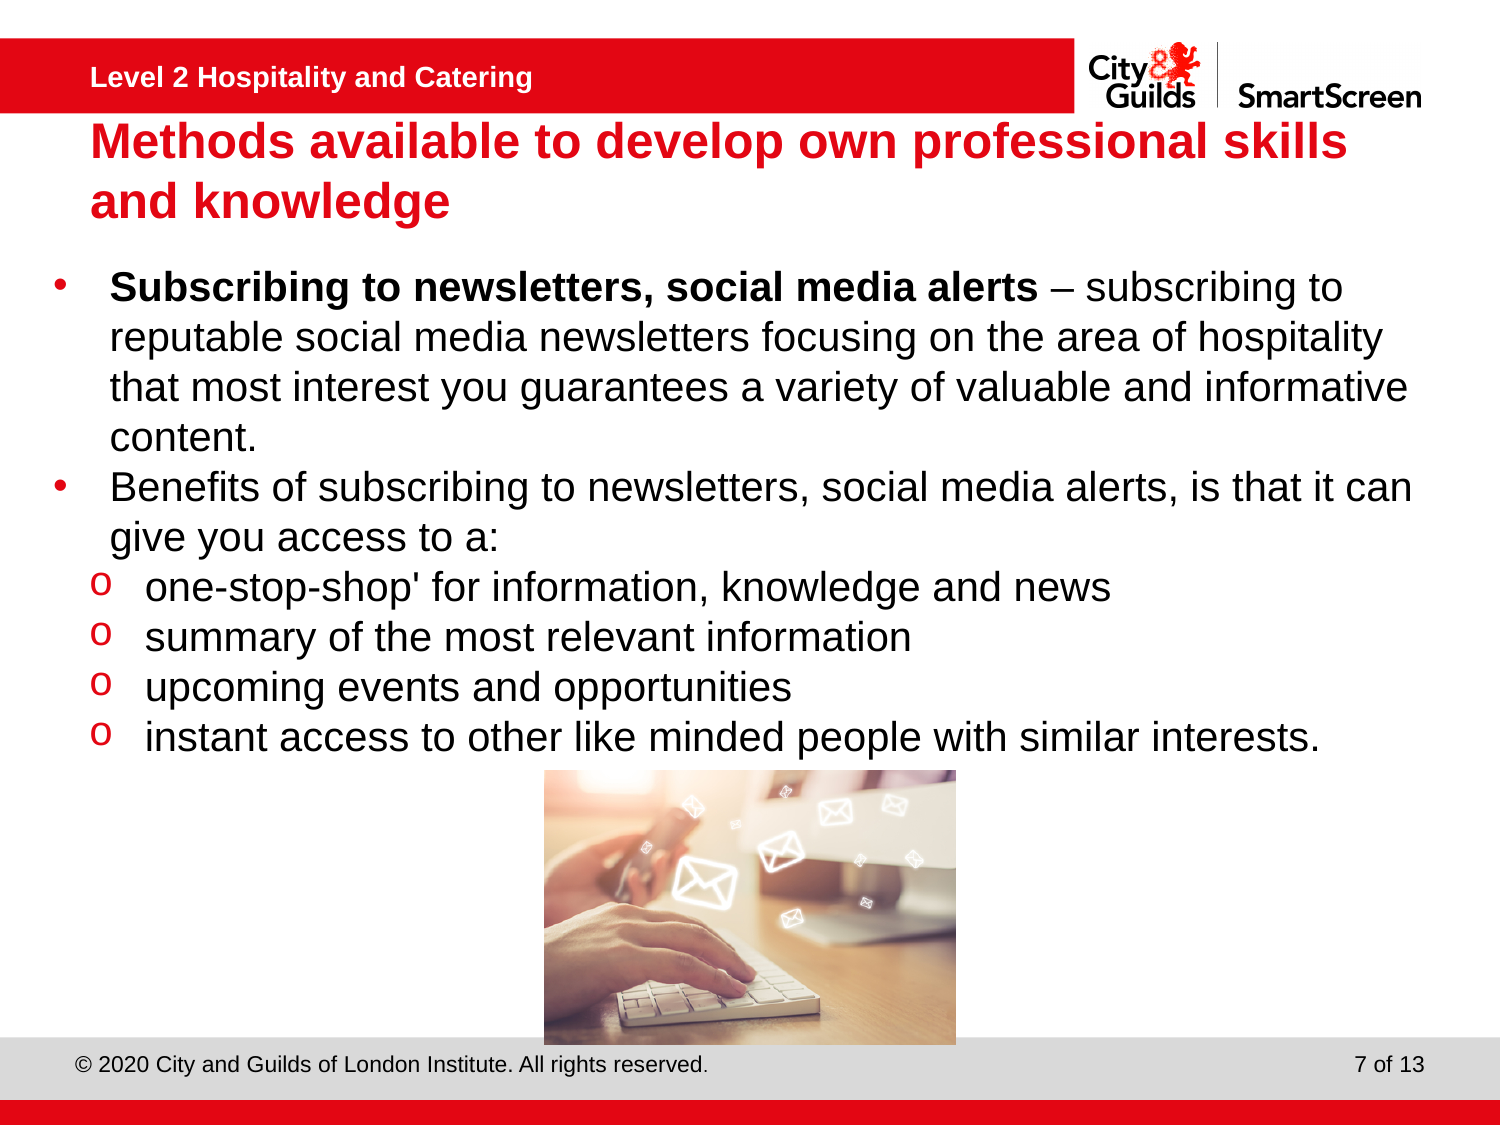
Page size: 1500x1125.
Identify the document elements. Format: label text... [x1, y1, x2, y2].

list Subscribing to newsletters, social media alerts – subscribing to reputable social media newsletters focusing on the area of hospitality that most interest you guarantees a variety of valuable and informative content. Benefits of subscribing to newsletters, social media alerts, is that it can give you access to a: one-stop-shop' for information, knowledge and news summary of the most relevant information upcoming events and opportunities instant access to other like minded people with similar interests. [37, 251, 1453, 993]
title Methods available to develop own professional skills and knowledge [74, 137, 1424, 201]
picture [544, 769, 956, 1045]
picture [1089, 42, 1421, 108]
